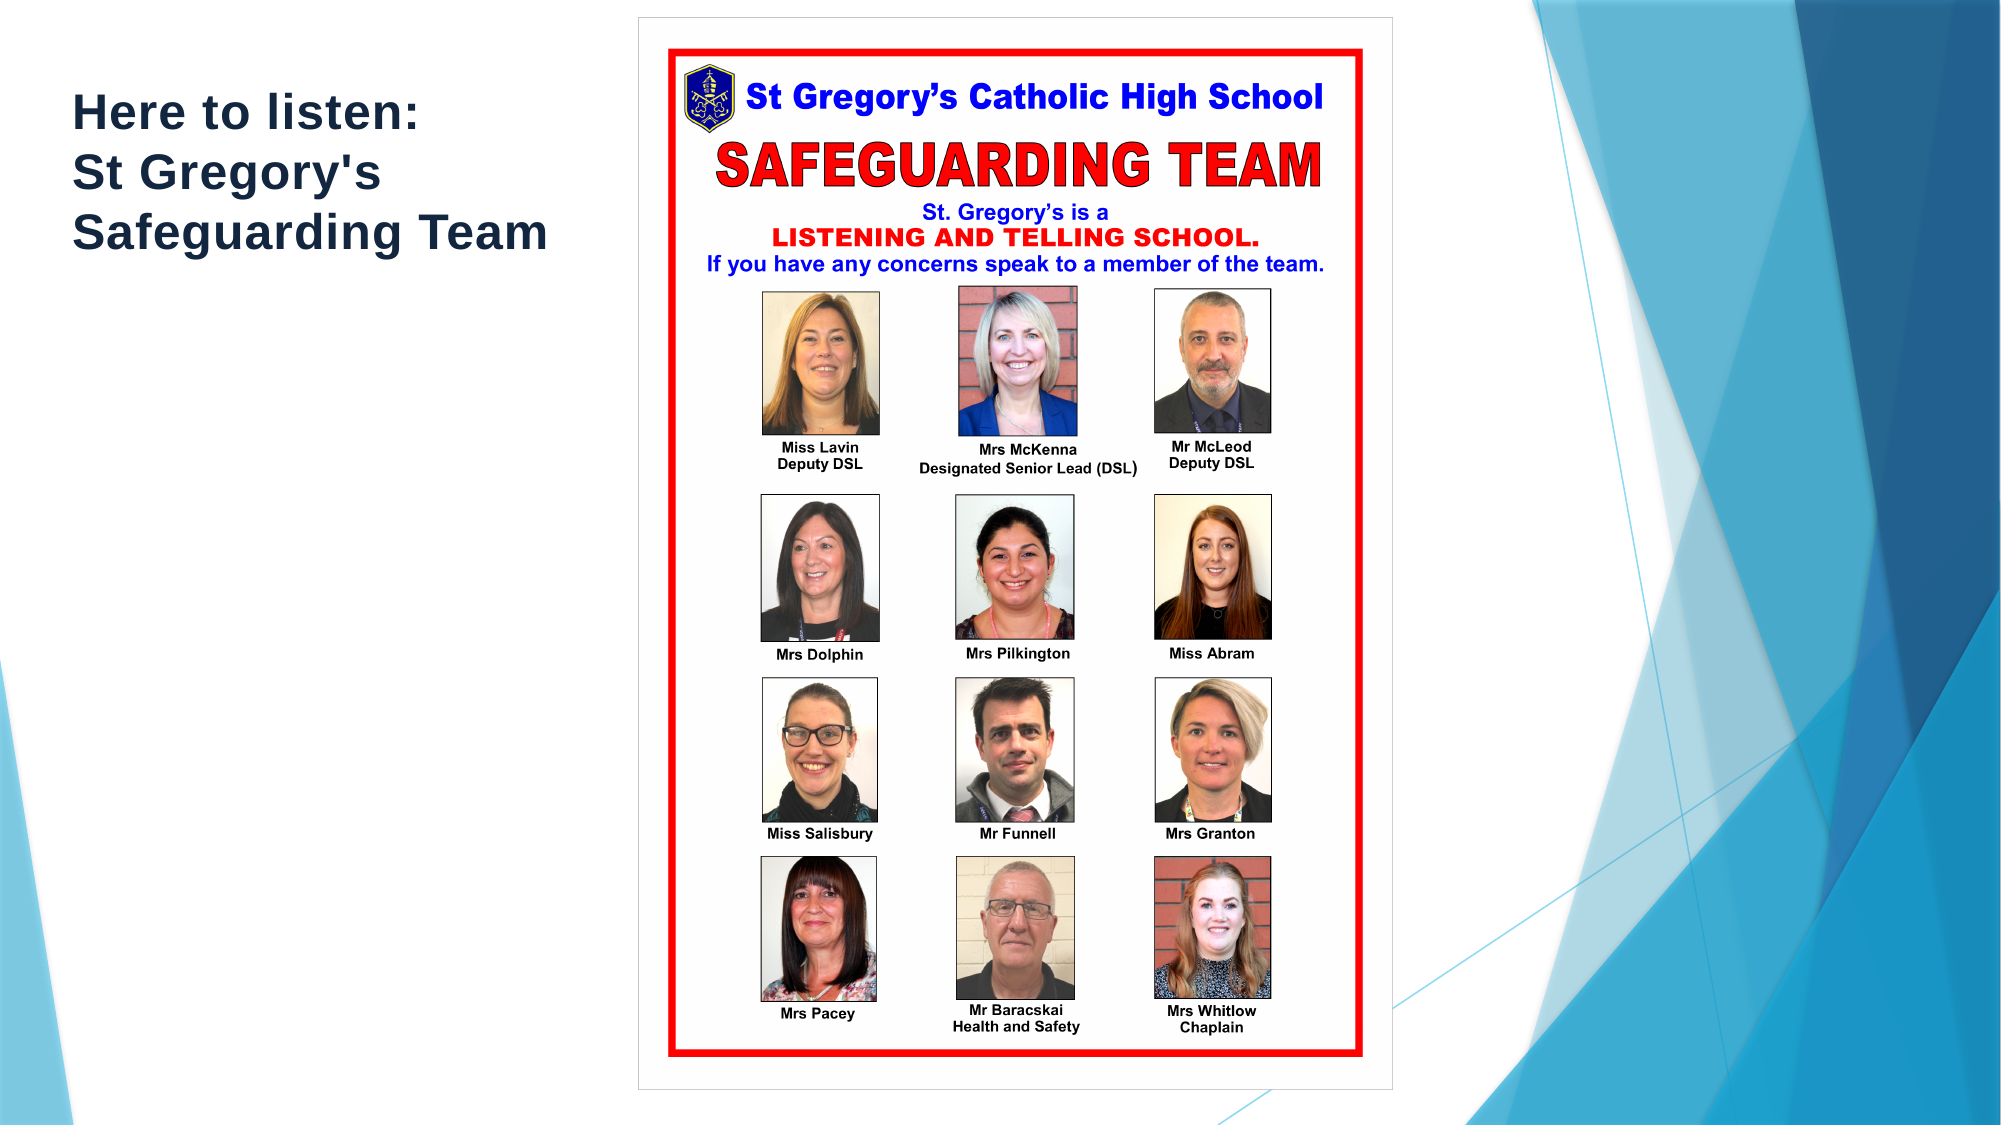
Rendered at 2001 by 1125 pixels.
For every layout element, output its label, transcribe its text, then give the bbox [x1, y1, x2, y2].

text_box Here to listen: St Gregory's Safeguarding Team [72, 79, 633, 320]
picture [638, 16, 1393, 1090]
